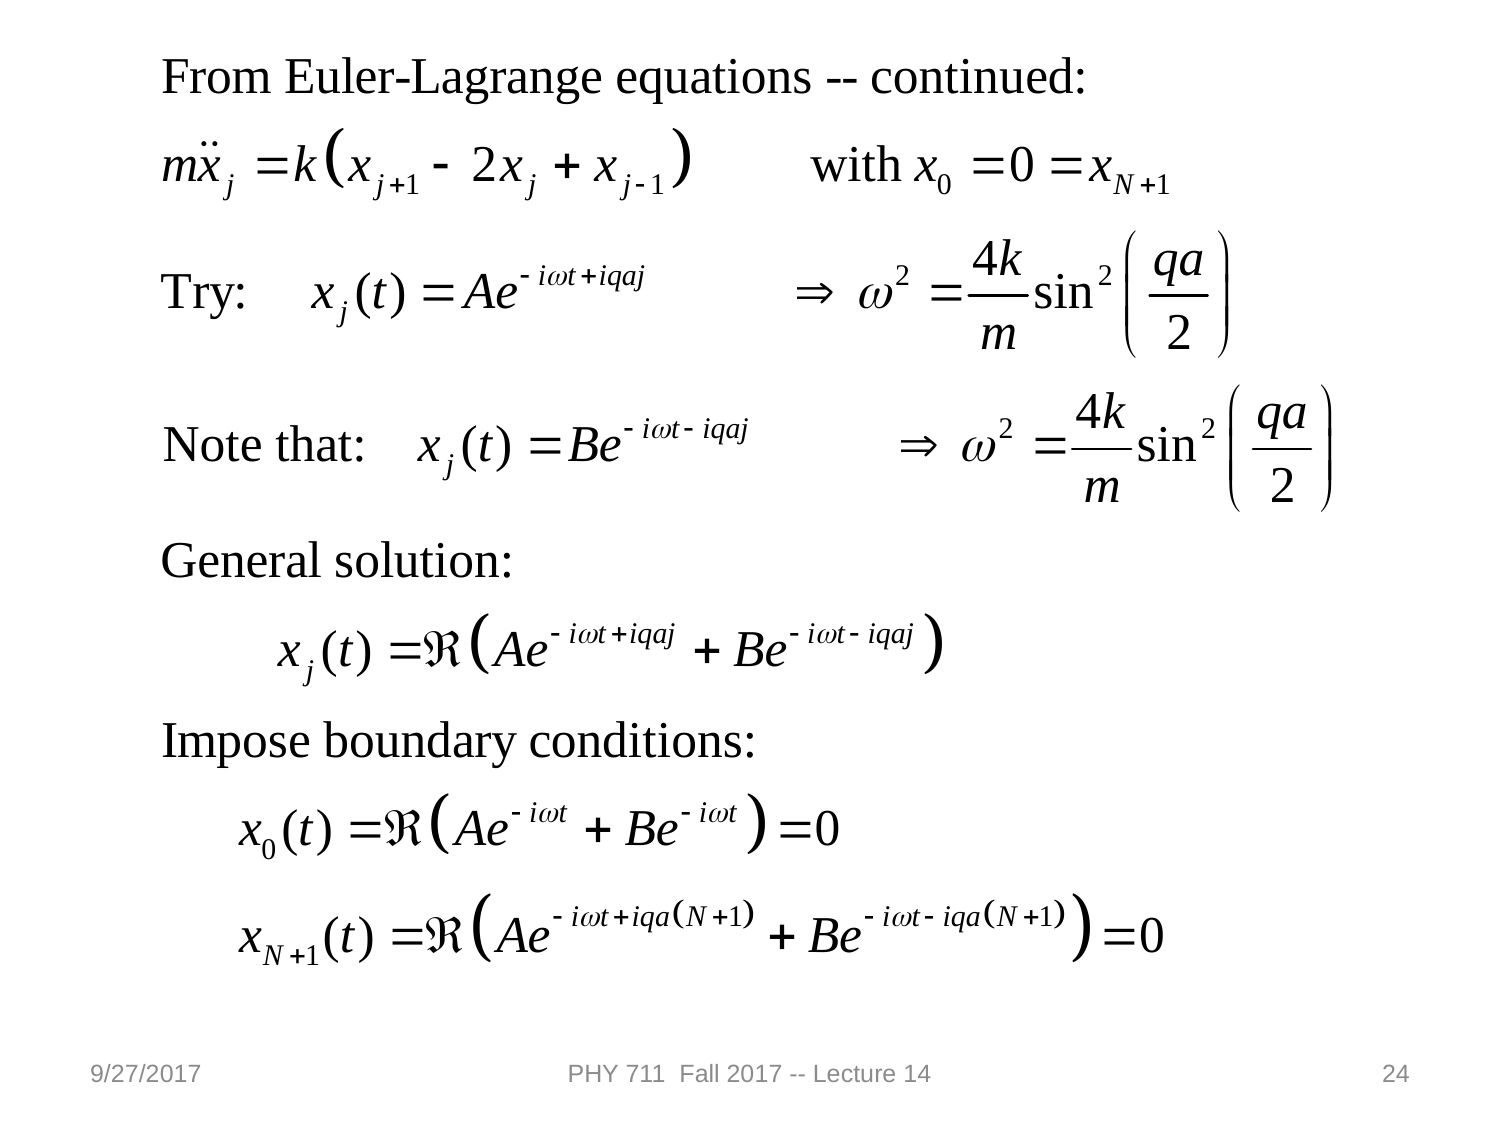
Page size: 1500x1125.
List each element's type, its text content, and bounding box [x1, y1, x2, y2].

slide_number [75, 1042, 425, 1103]
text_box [155, 49, 1344, 989]
slide_number 24 [1074, 1042, 1425, 1103]
footer PHY 711 Fall 2017 -- Lecture 14 [512, 1042, 988, 1103]
